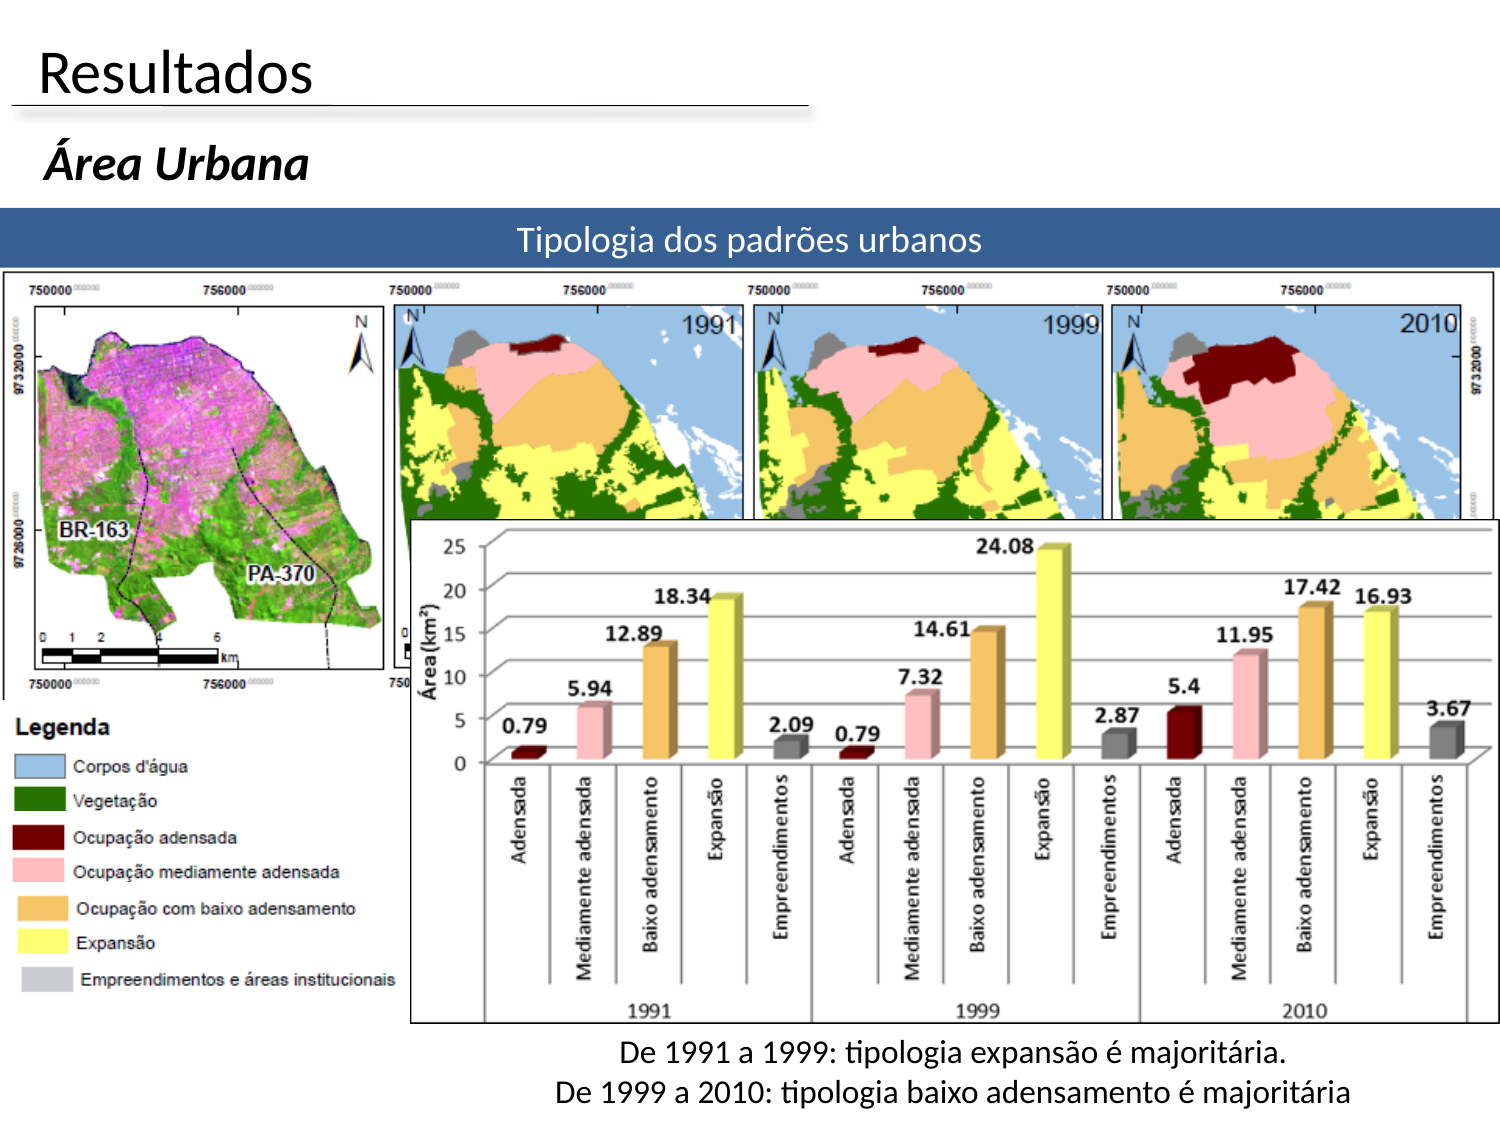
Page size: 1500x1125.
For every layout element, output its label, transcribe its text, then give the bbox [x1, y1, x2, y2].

picture [17, 892, 361, 953]
text_box De 1991 a 1999: tipologia expansão é majoritária. De 1999 a 2010: tipologia baixo adensamento é majoritária [407, 1030, 1500, 1118]
text_box Tipologia dos padrões urbanos [0, 207, 1500, 268]
text_box Resultados [23, 23, 508, 103]
text_box Área Urbana [27, 113, 489, 210]
picture [17, 963, 408, 1024]
picture [0, 266, 1500, 1024]
picture [5, 822, 343, 882]
picture [11, 703, 195, 811]
